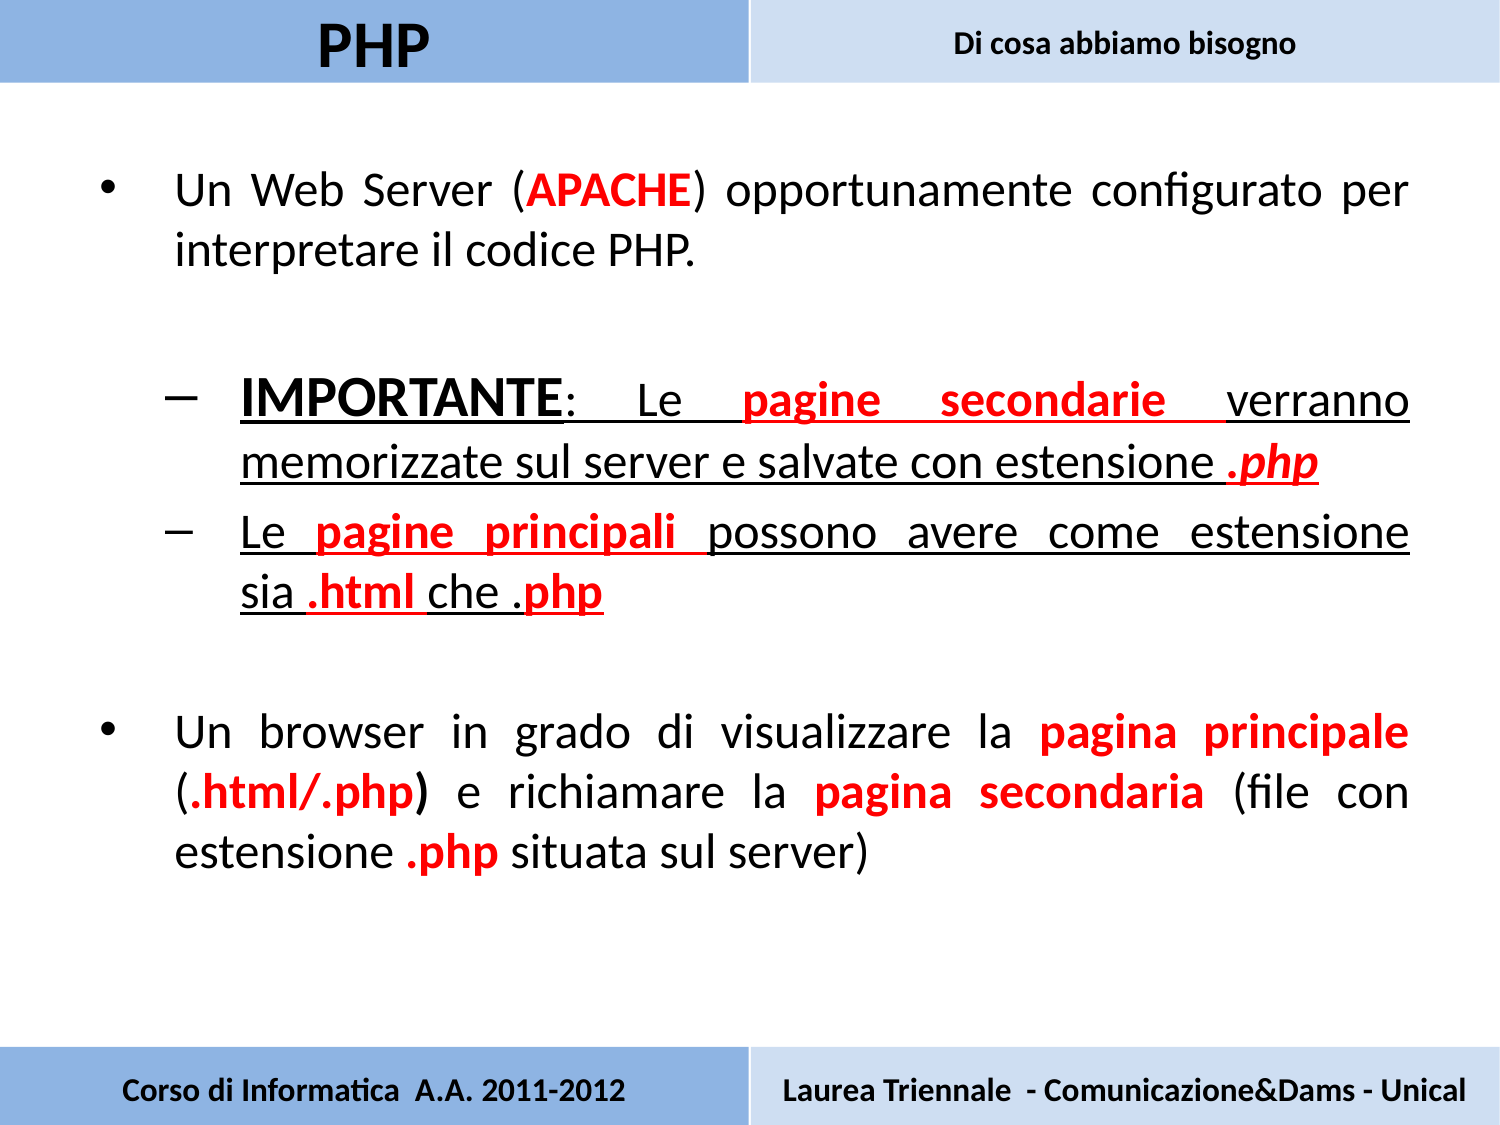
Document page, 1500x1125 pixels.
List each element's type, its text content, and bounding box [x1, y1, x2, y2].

text_box Di cosa abbiamo bisogno [750, 0, 1500, 83]
text_box PHP [0, 0, 749, 83]
list Un Web Server (APACHE) opportunamente configurato per interpretare il codice PHP. IMPORTANTE: Le pagine secondarie verranno memorizzate sul server e salvate con estensione .php Le pagine principali possono avere come estensione sia .html che .php Un browser in grado di visualizzare la pagina principale (.html/.php) e richiamare la pagina secondaria (file con estensione .php situata sul server) [75, 149, 1425, 1005]
title Corso di Informatica A.A. 2011-2012 [0, 1046, 749, 1125]
text_box Laurea Triennale - Comunicazione&Dams - Unical [750, 1046, 1500, 1125]
